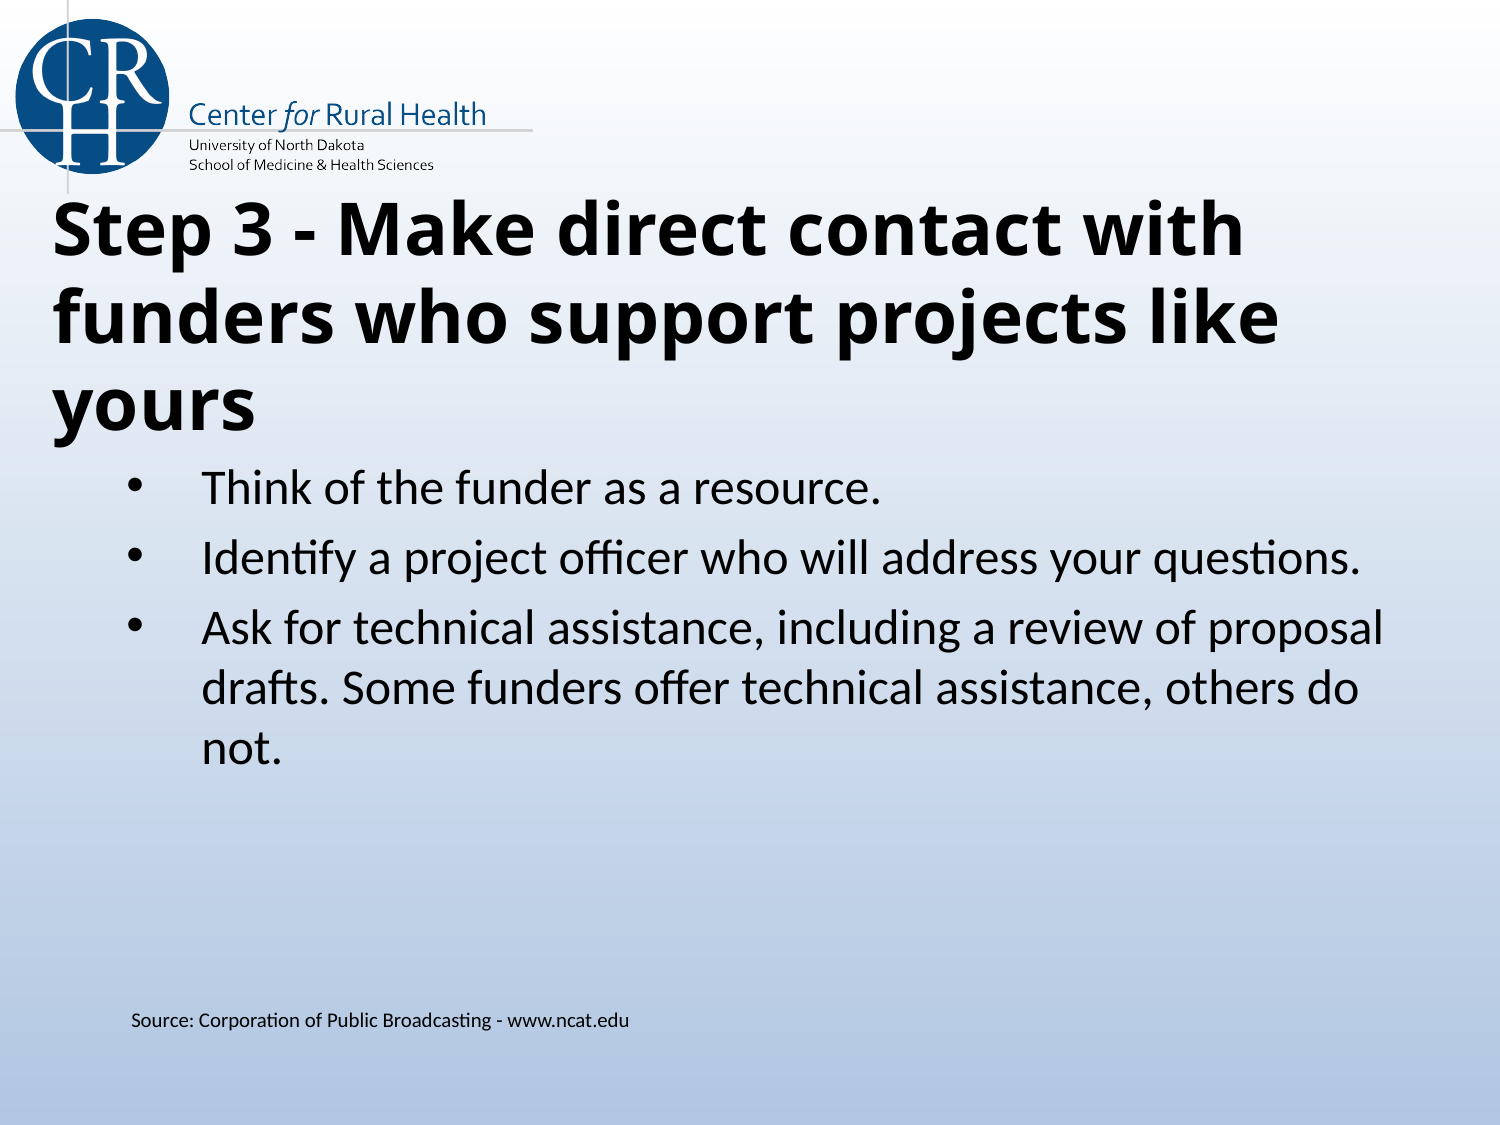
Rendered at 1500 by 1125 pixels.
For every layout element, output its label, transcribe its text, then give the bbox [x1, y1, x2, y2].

title Step 3 - Make direct contact with funders who support projects like yours [37, 306, 1500, 432]
text_box Source: Corporation of Public Broadcasting - www.ncat.edu [41, 999, 857, 1039]
picture [0, 0, 533, 194]
list Think of the funder as a resource. Identify a project officer who will address your questions. Ask for technical assistance, including a review of proposal drafts. Some funders offer technical assistance, others do not. [46, 447, 1411, 1125]
